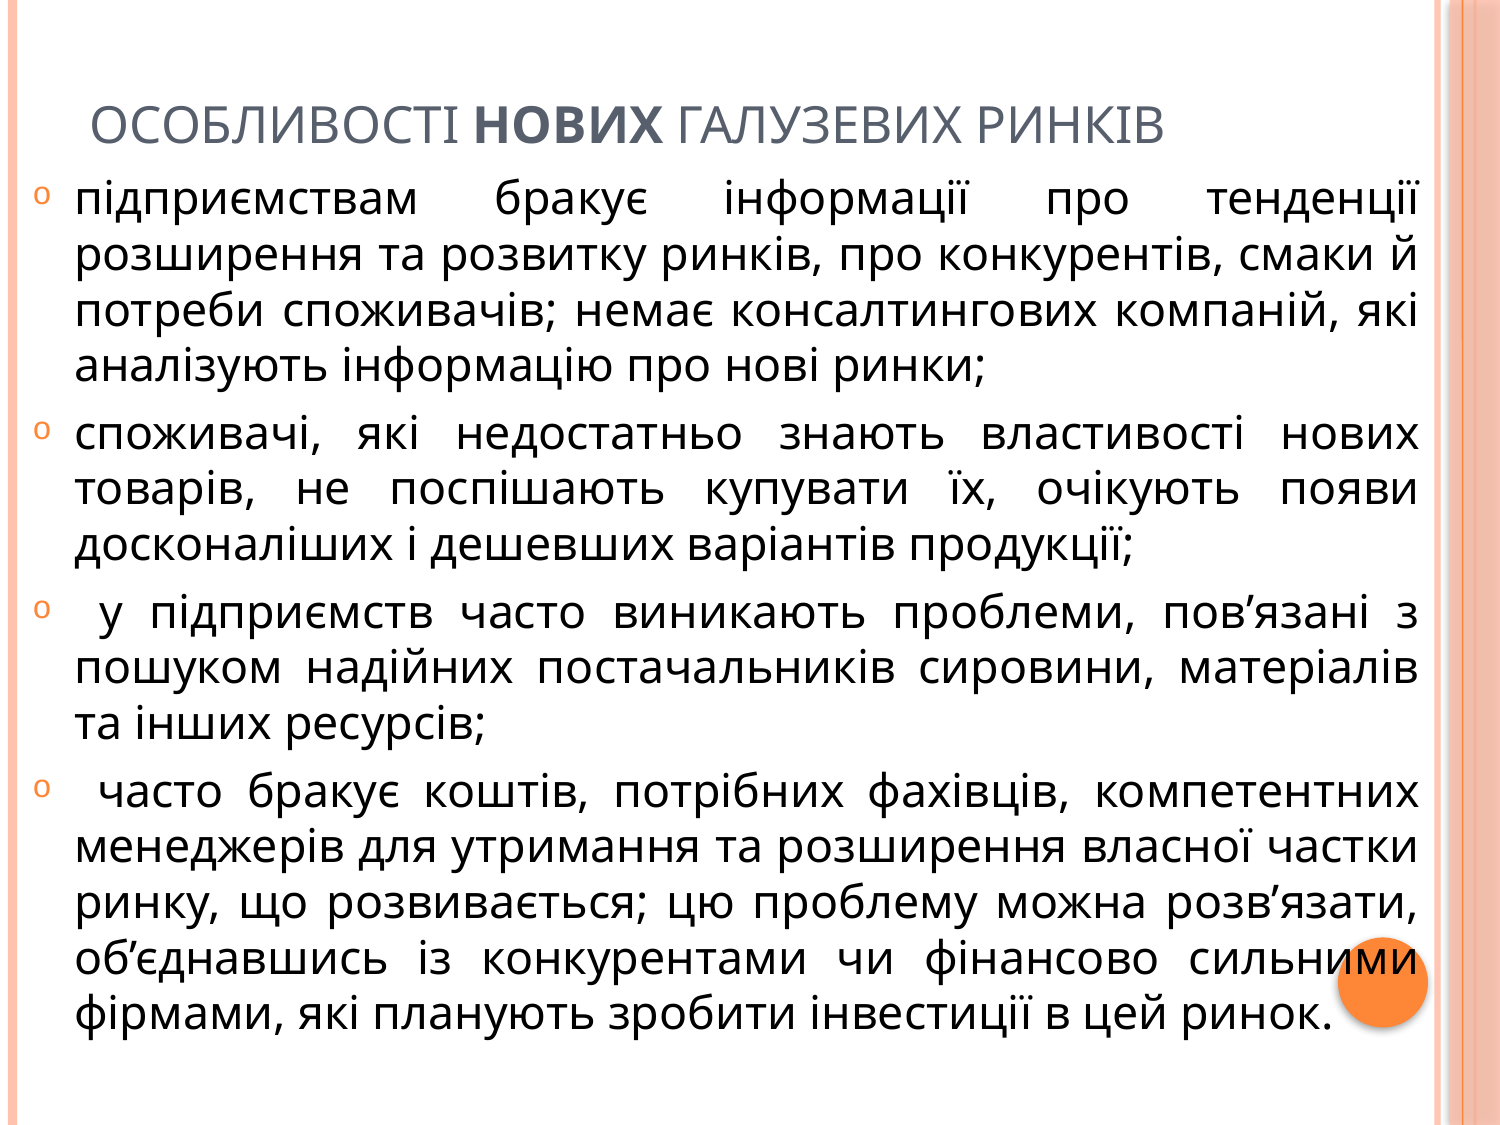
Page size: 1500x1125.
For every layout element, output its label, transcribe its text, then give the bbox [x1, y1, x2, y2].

title Особливості нових галузевих ринків [75, 45, 1300, 160]
list підприємствам бракує інформації про тенденції розширення та розвитку ринків, про конкурентів, смаки й потреби споживачів; немає консалтингових компаній, які аналізують інформацію про нові ринки; споживачі, які недостатньо знають властивості нових товарів, не поспішають купувати їх, очікують появи досконаліших і дешевших варіантів продукції; у підприємств часто виникають проблеми, пов’язані з пошуком надійних постачальників сировини, матеріалів та інших ресурсів; часто бракує коштів, потрібних фахівців, компетентних менеджерів для утримання та розширення власної частки ринку, що розвивається; цю проблему можна розв’язати, об’єднавшись із конкурентами чи фінансово сильними фірмами, які планують зробити інвестиції в цей ринок. [17, 160, 1436, 1094]
